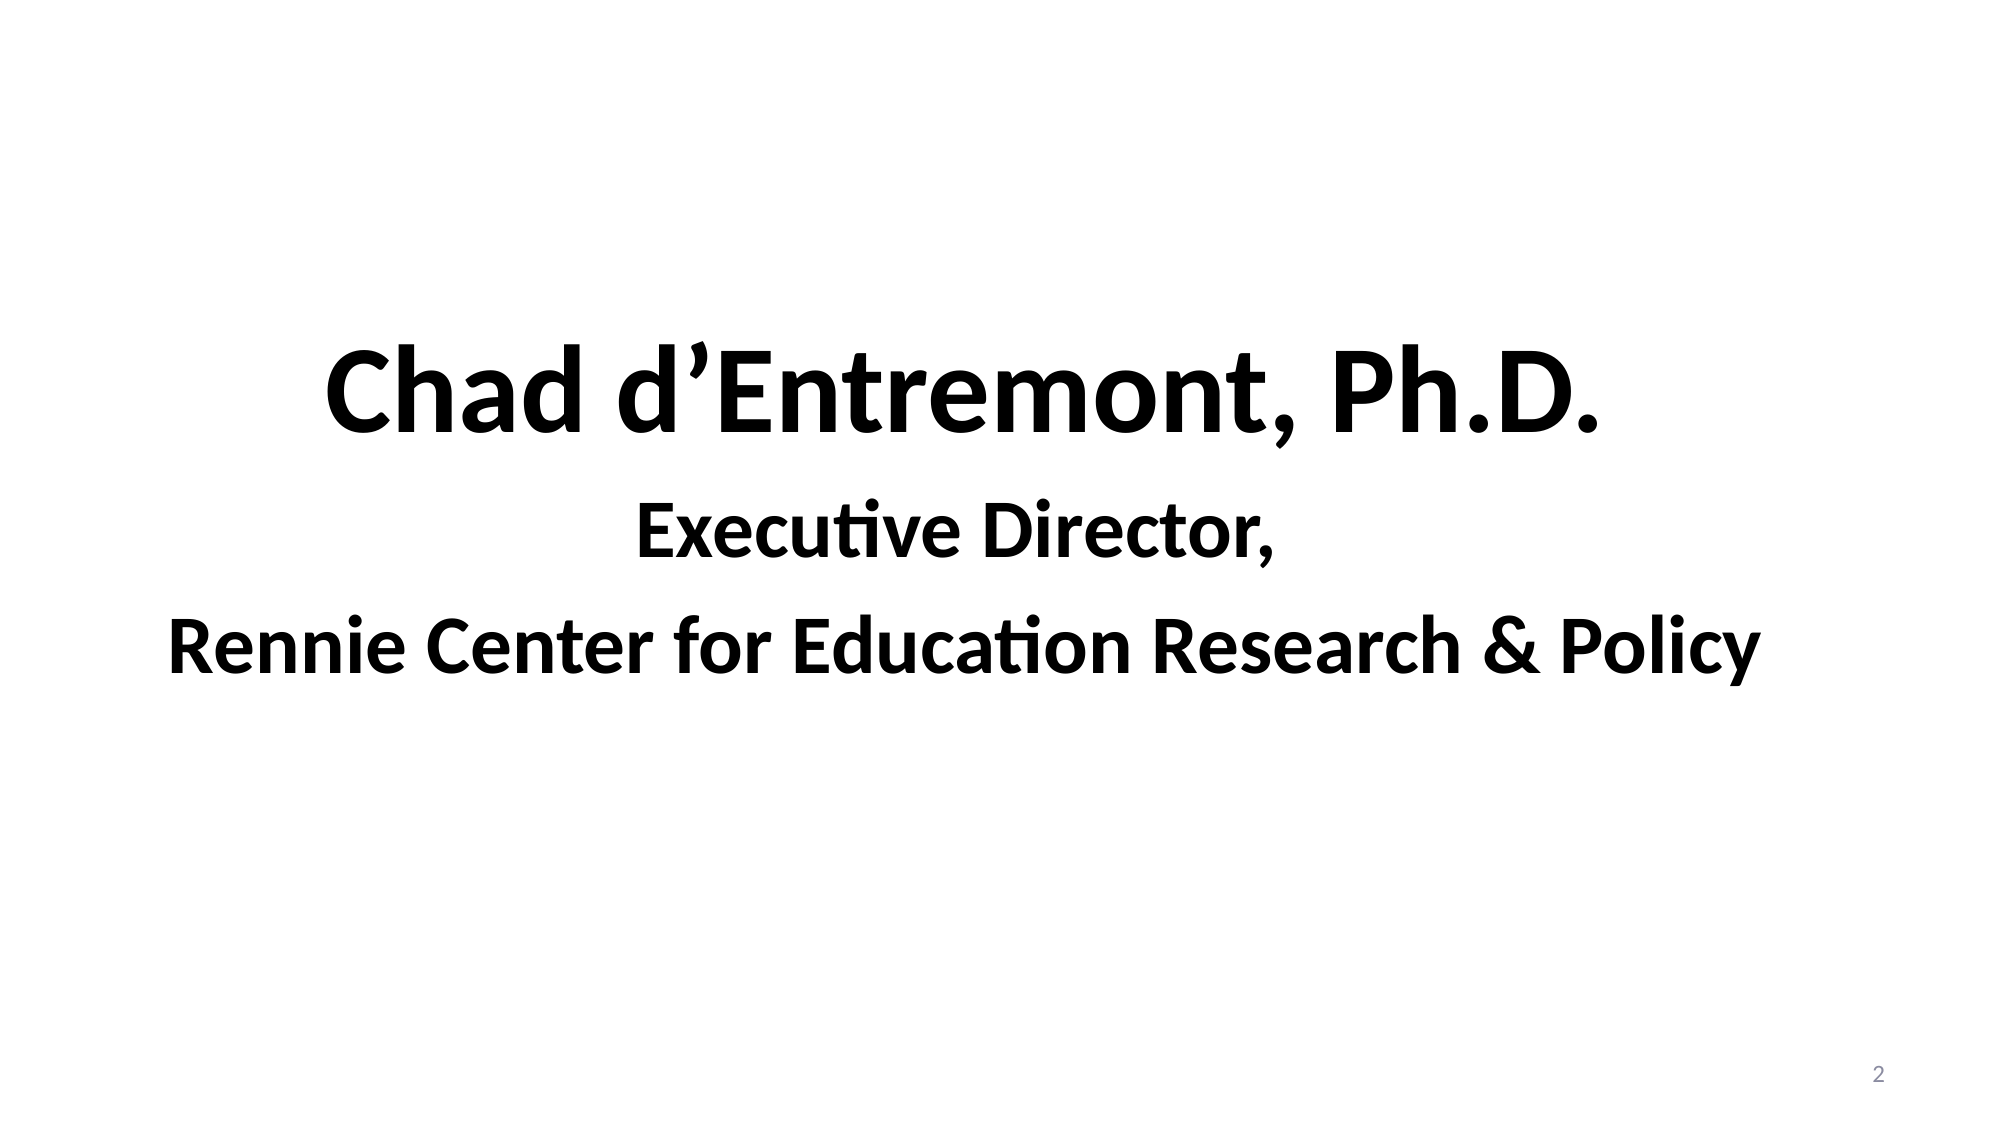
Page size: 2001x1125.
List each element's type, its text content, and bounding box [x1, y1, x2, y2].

list Chad d’Entremont, Ph.D. Executive Director, Rennie Center for Education Research & Policy [99, 299, 1833, 869]
slide_number 2 [1433, 1042, 1900, 1103]
